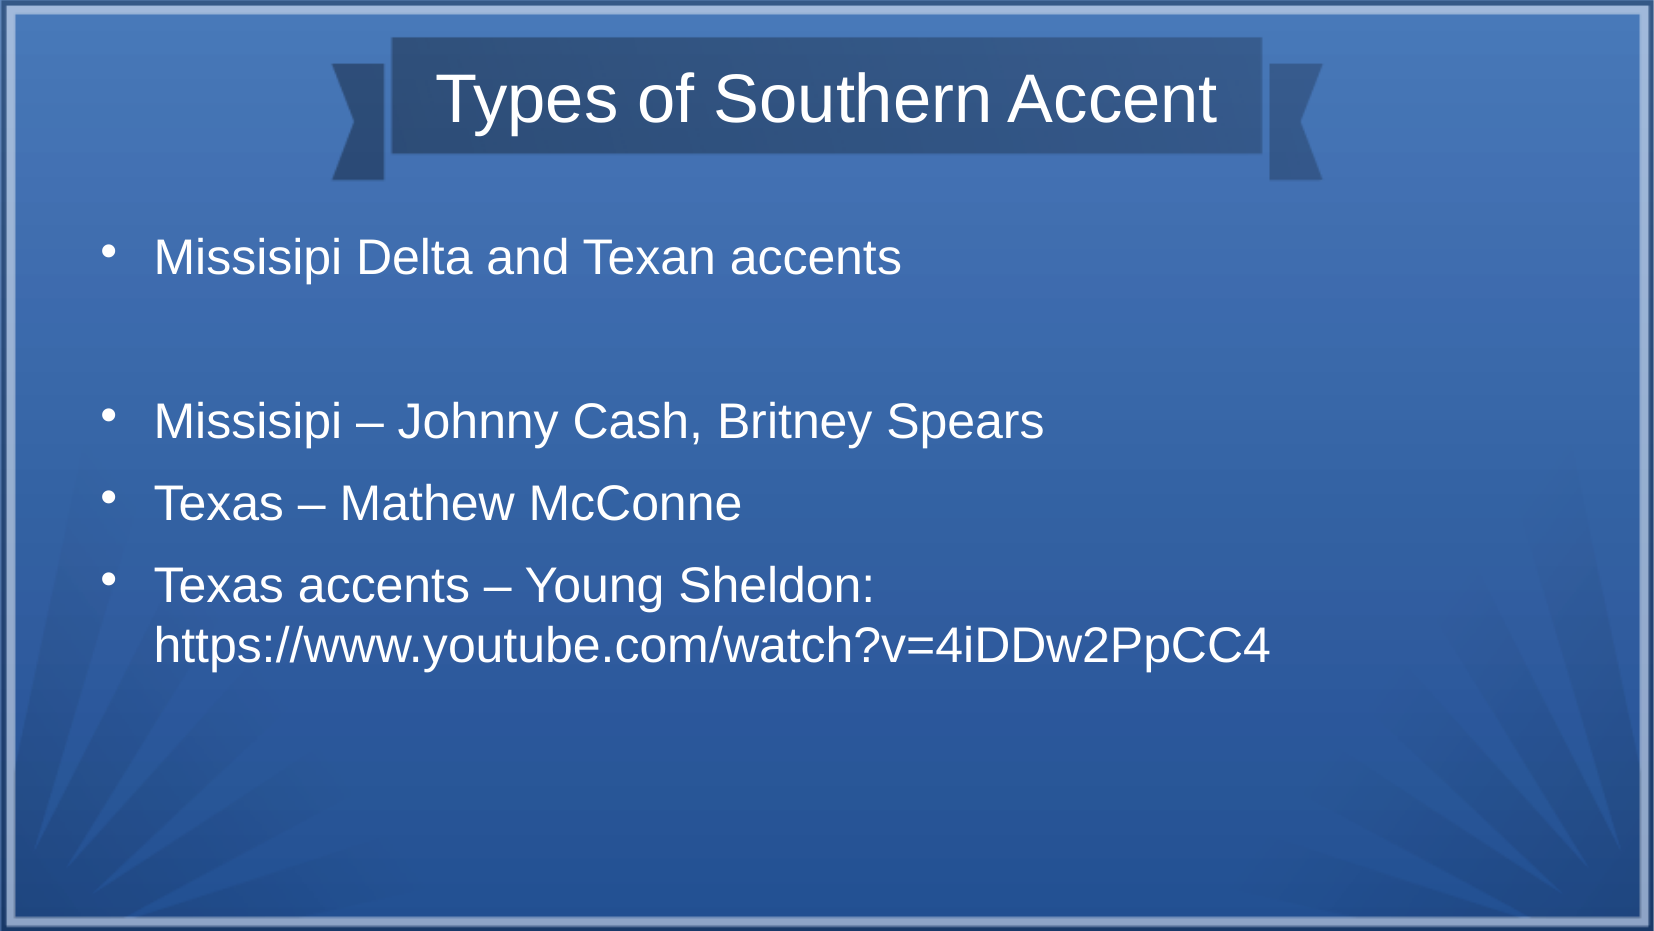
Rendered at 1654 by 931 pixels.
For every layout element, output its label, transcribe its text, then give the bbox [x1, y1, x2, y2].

list Missisipi Delta and Texan accents Missisipi – Johnny Cash, Britney Spears Texas – Mathew McConne Texas accents – Young Sheldon: https://www.youtube.com/watch?v=4iDDw2PpCC4 [82, 224, 1571, 848]
title Types of Southern Accent [389, 35, 1264, 154]
picture [0, 0, 1654, 931]
